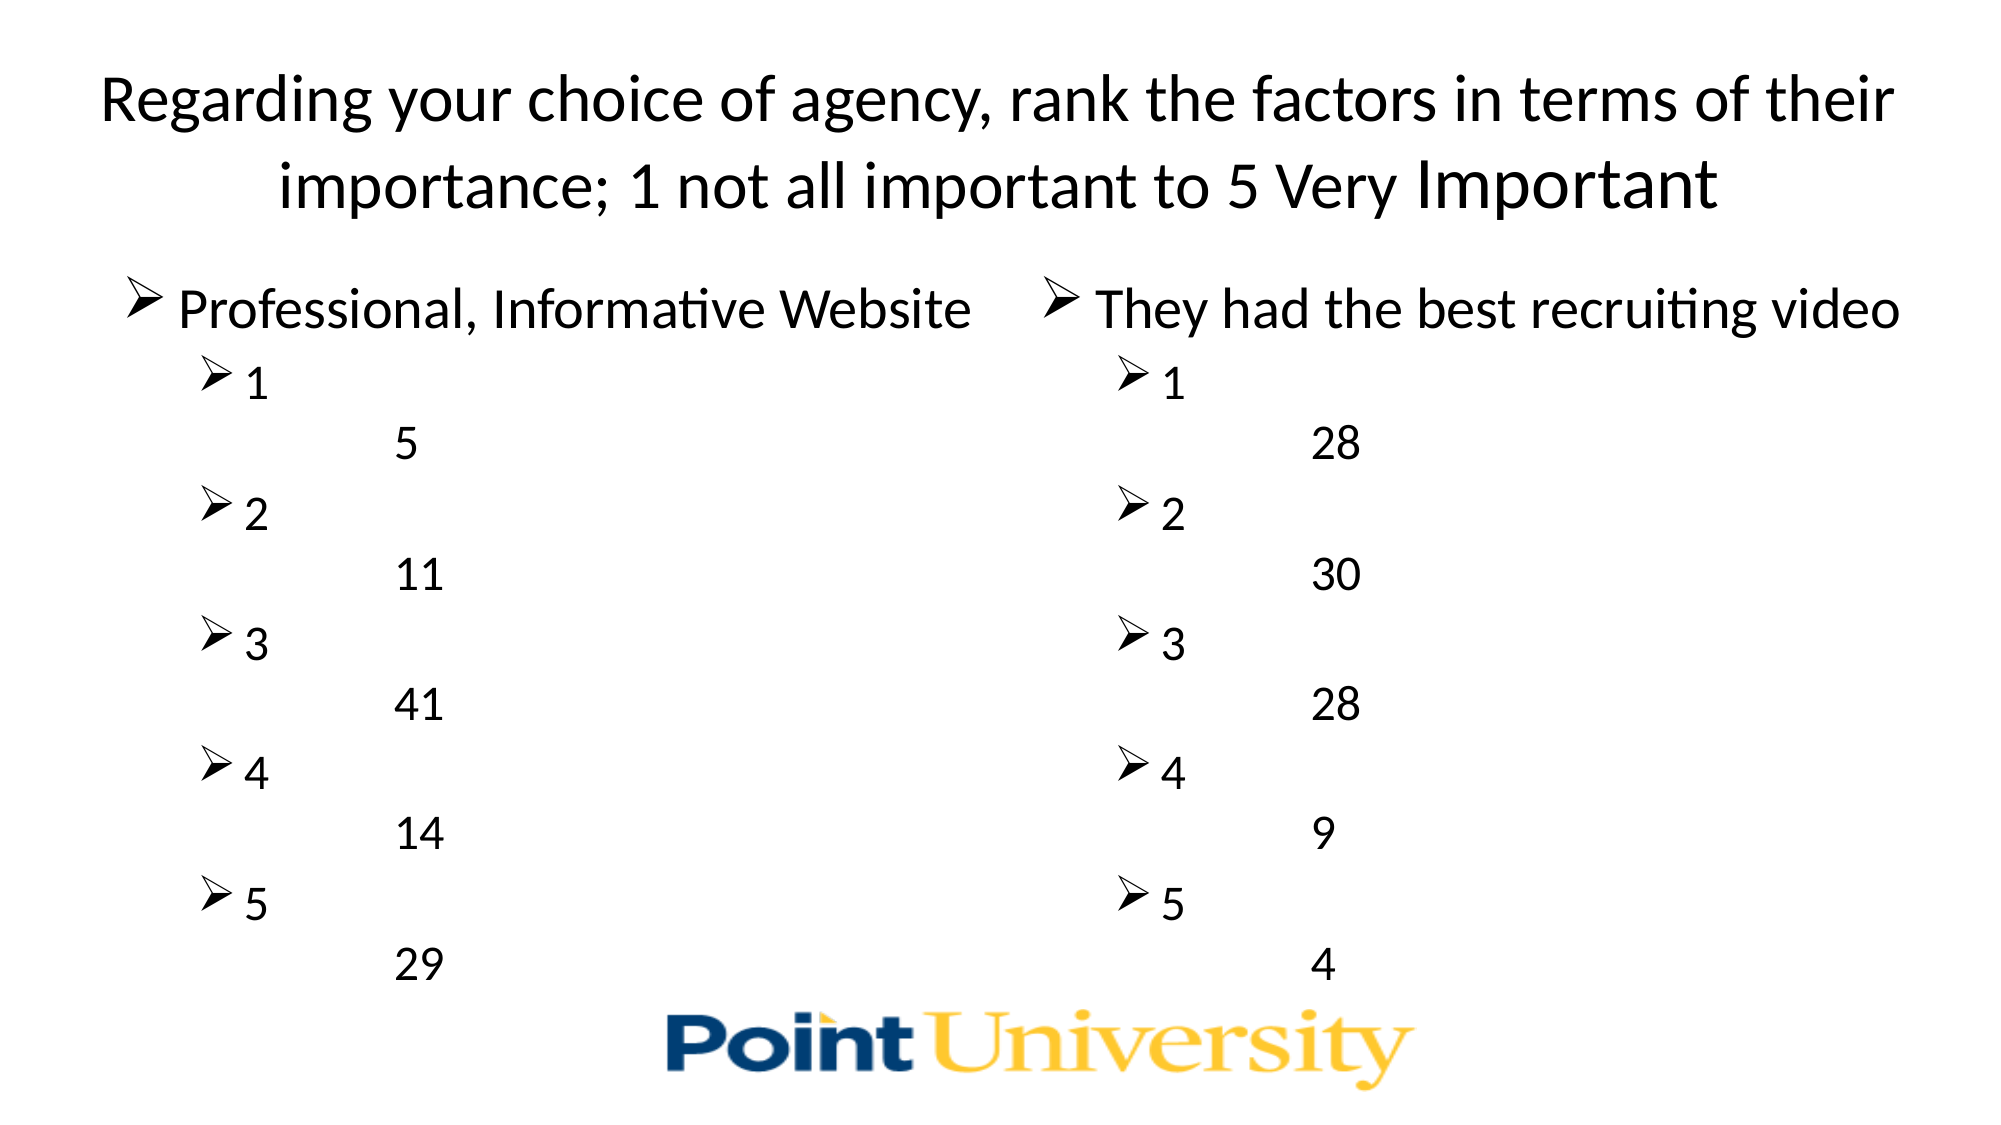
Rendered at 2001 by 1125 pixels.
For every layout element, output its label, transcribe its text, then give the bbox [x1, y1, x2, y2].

list Professional, Informative Website 1 5 2 11 3 41 4 14 5 29 [107, 262, 991, 1005]
title Regarding your choice of agency, rank the factors in terms of their importance; 1 not all important to 5 Very Important [7, 45, 1991, 233]
picture [666, 1009, 1417, 1092]
list They had the best recruiting video 1 28 2 30 3 28 4 9 5 4 [1023, 262, 1920, 1005]
